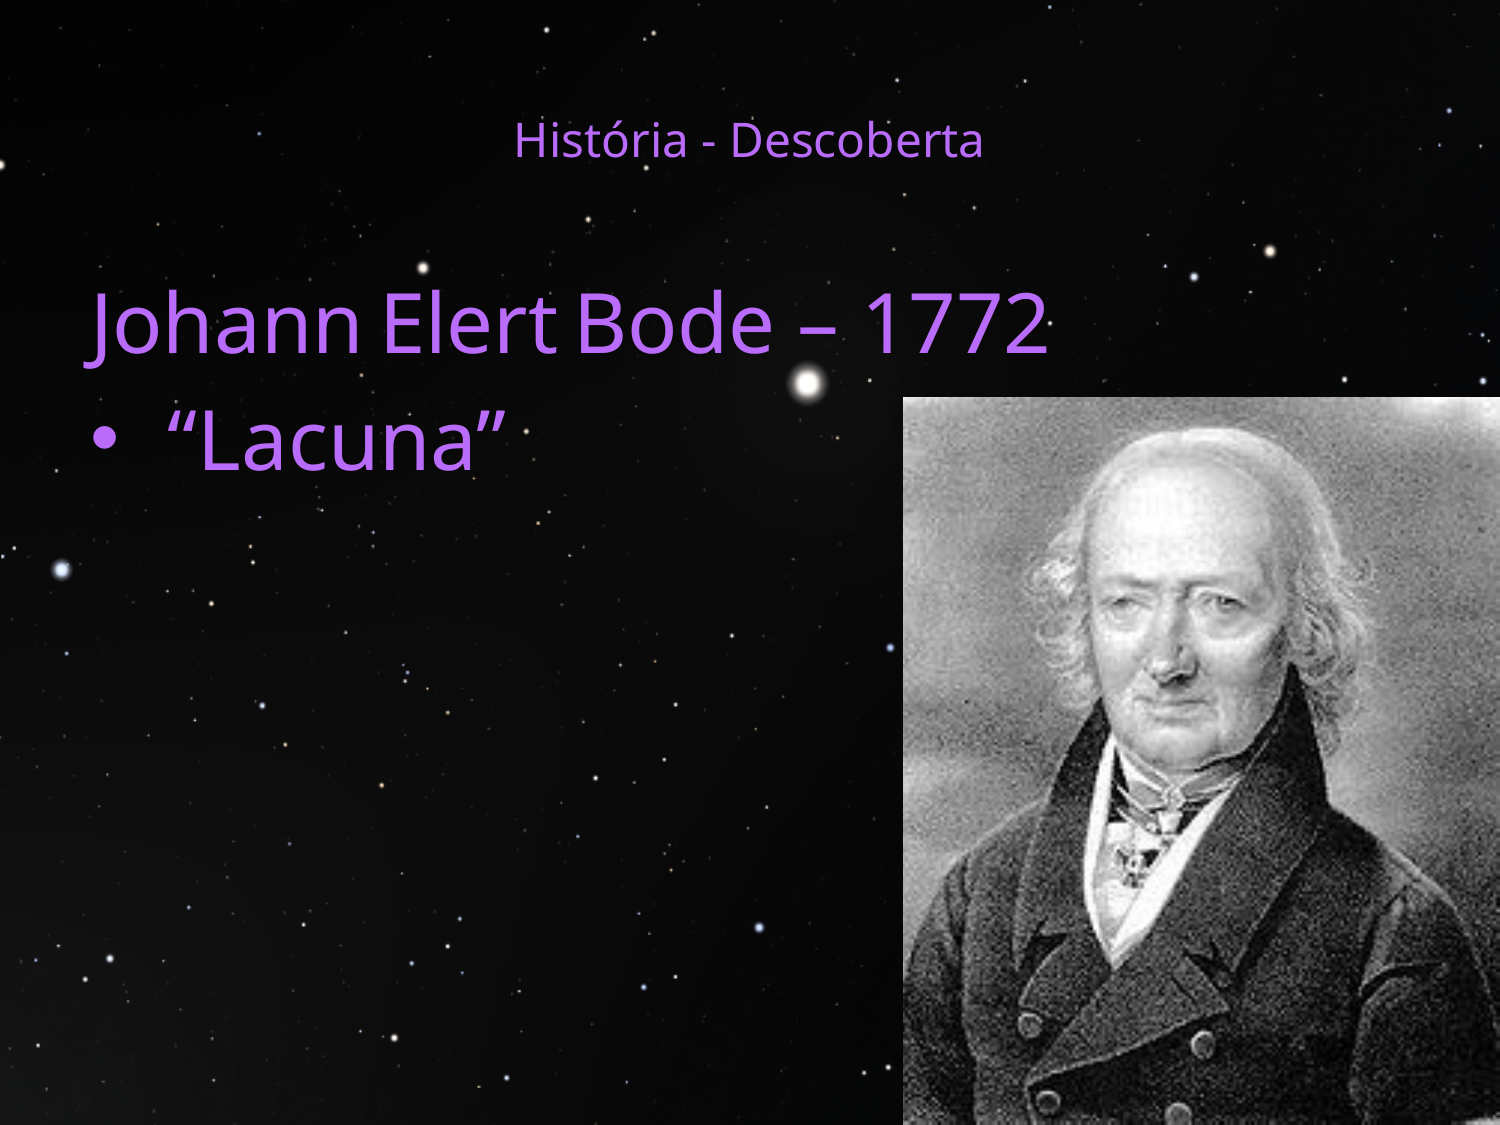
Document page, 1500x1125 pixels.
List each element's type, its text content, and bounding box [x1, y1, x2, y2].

title História - Descoberta [75, 45, 1425, 233]
picture [0, 0, 1500, 1125]
list Johann Elert Bode – 1772 “Lacuna” [75, 262, 1425, 1005]
